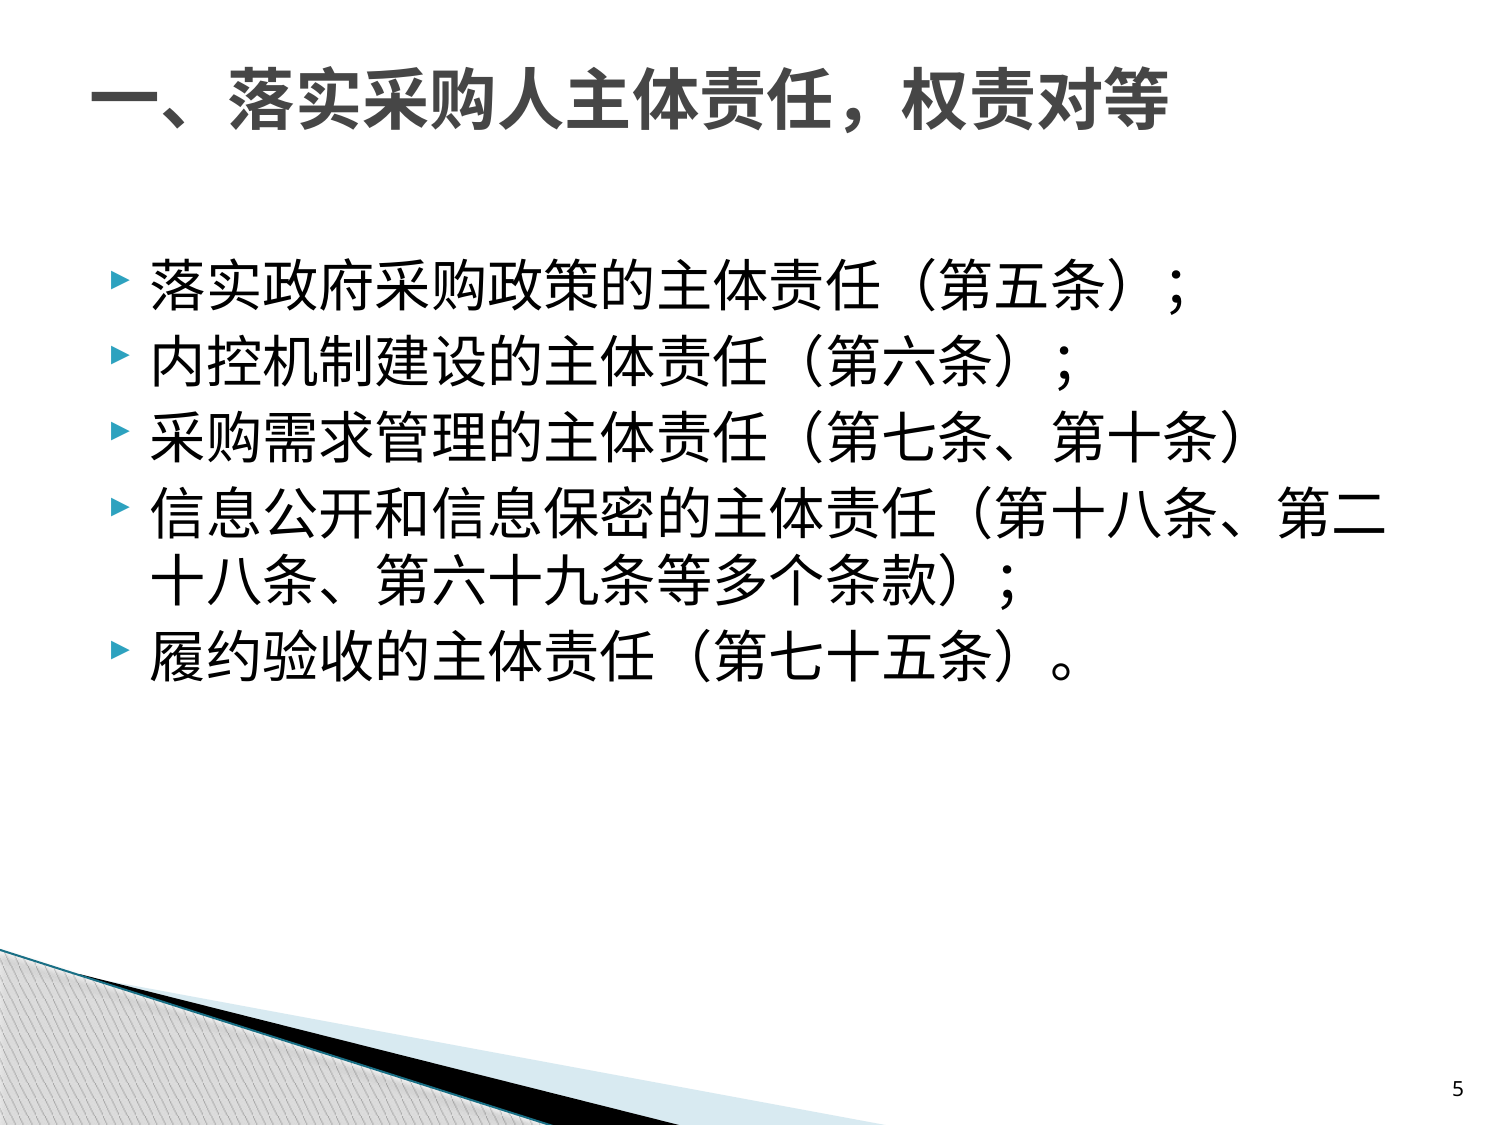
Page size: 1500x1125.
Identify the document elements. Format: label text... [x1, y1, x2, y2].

list 落实政府采购政策的主体责任（第五条）； 内控机制建设的主体责任（第六条）； 采购需求管理的主体责任（第七条、第十条） 信息公开和信息保密的主体责任（第十八条、第二十八条、第六十九条等多个条款）； 履约验收的主体责任（第七十五条）。 [74, 242, 1426, 986]
title 一、落实采购人主体责任，权责对等 [75, 45, 1425, 233]
slide_number 5 [1418, 1051, 1479, 1112]
